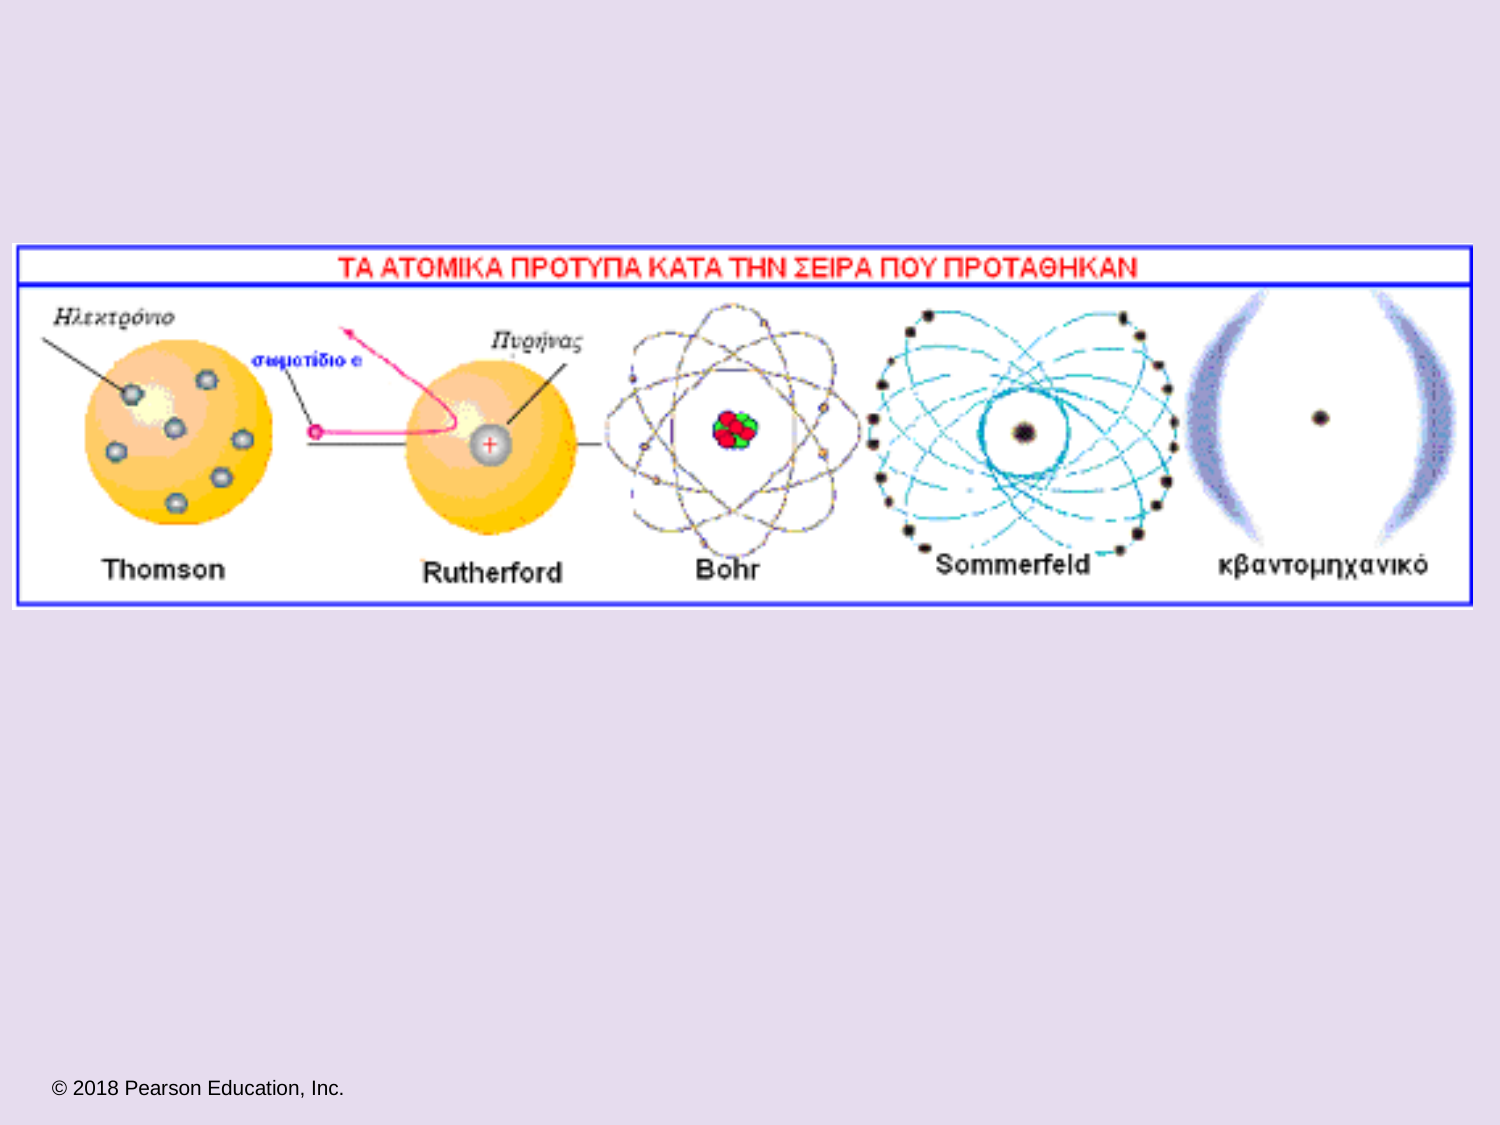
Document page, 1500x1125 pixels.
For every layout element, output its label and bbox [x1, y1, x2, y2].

picture [12, 243, 1473, 610]
